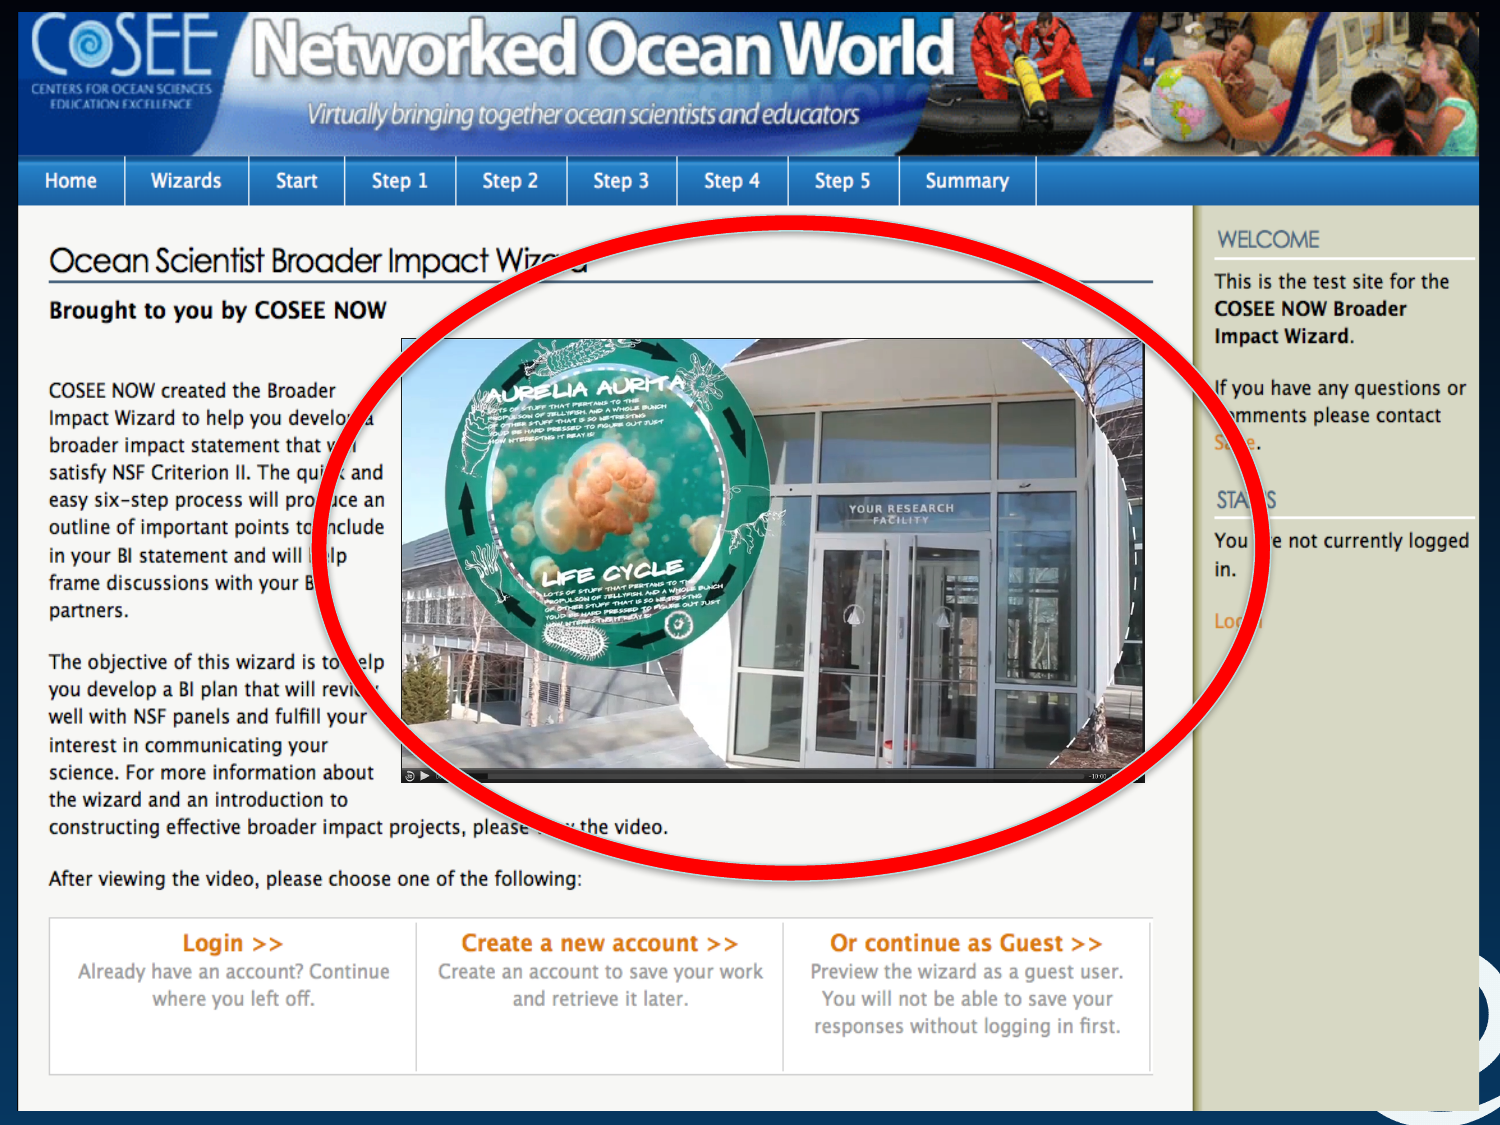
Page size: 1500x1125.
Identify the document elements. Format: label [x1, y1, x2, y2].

text_box [16, 12, 1480, 1112]
picture [1326, 899, 1500, 1125]
